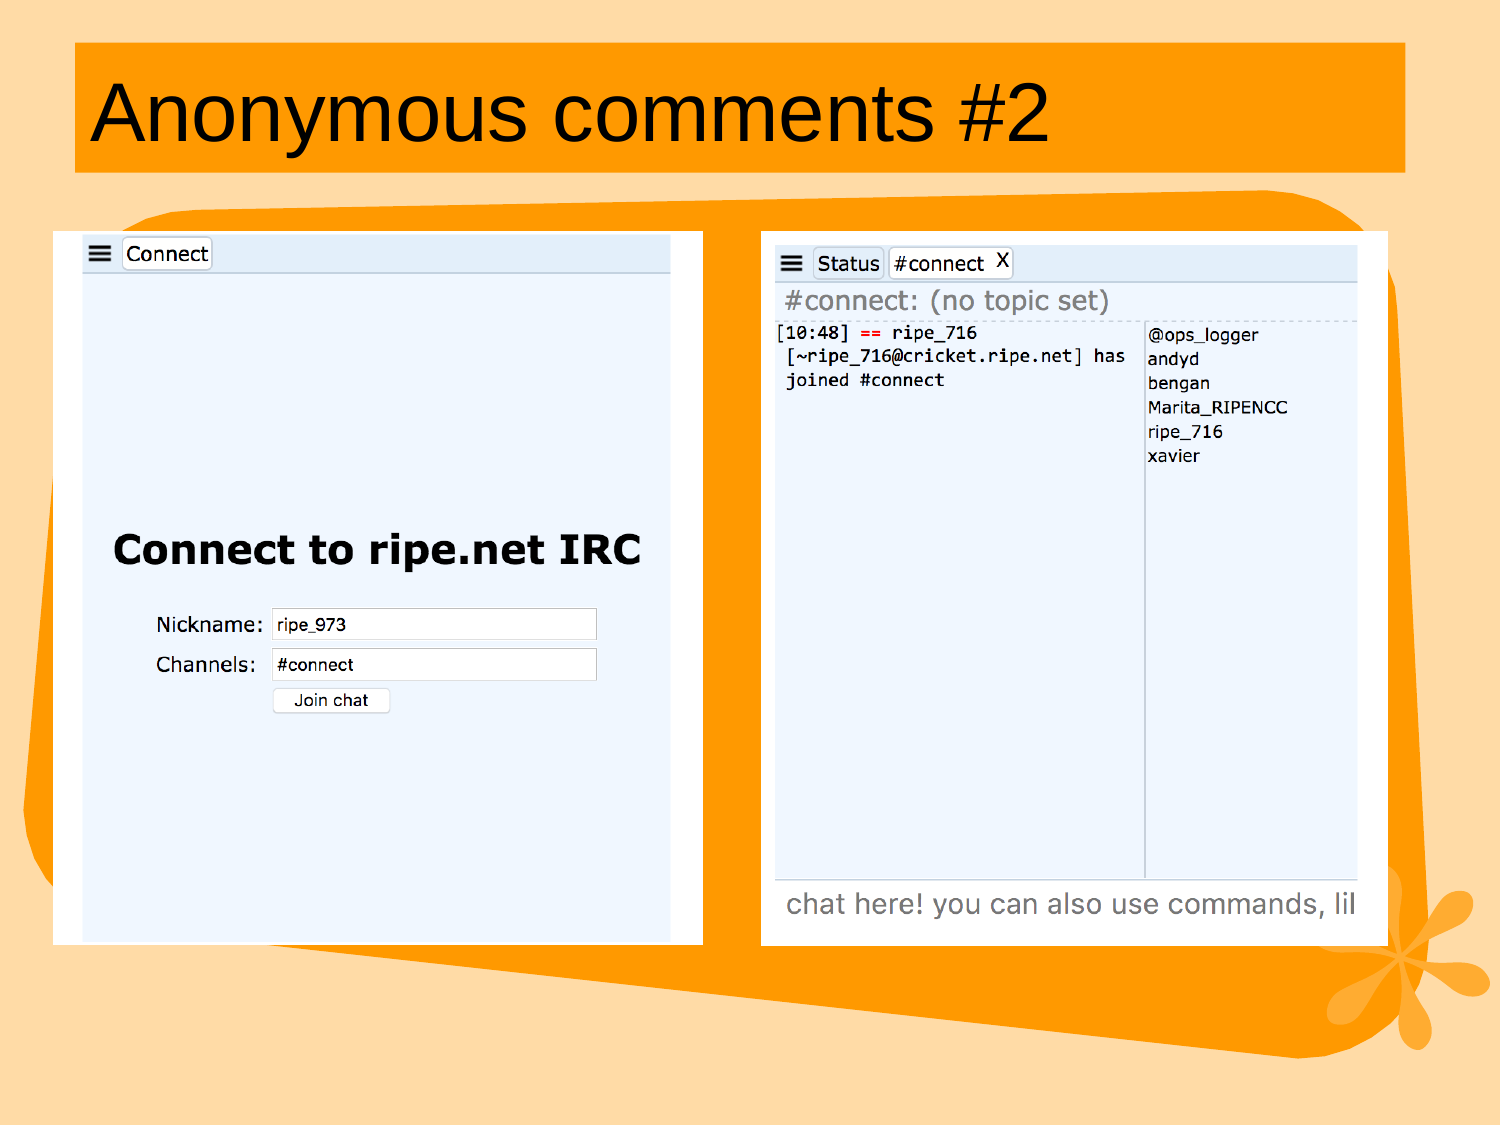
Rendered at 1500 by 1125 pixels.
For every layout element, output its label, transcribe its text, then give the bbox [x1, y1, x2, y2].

picture [52, 231, 703, 945]
picture [761, 231, 1388, 946]
title Anonymous comments #2 [75, 42, 1406, 173]
